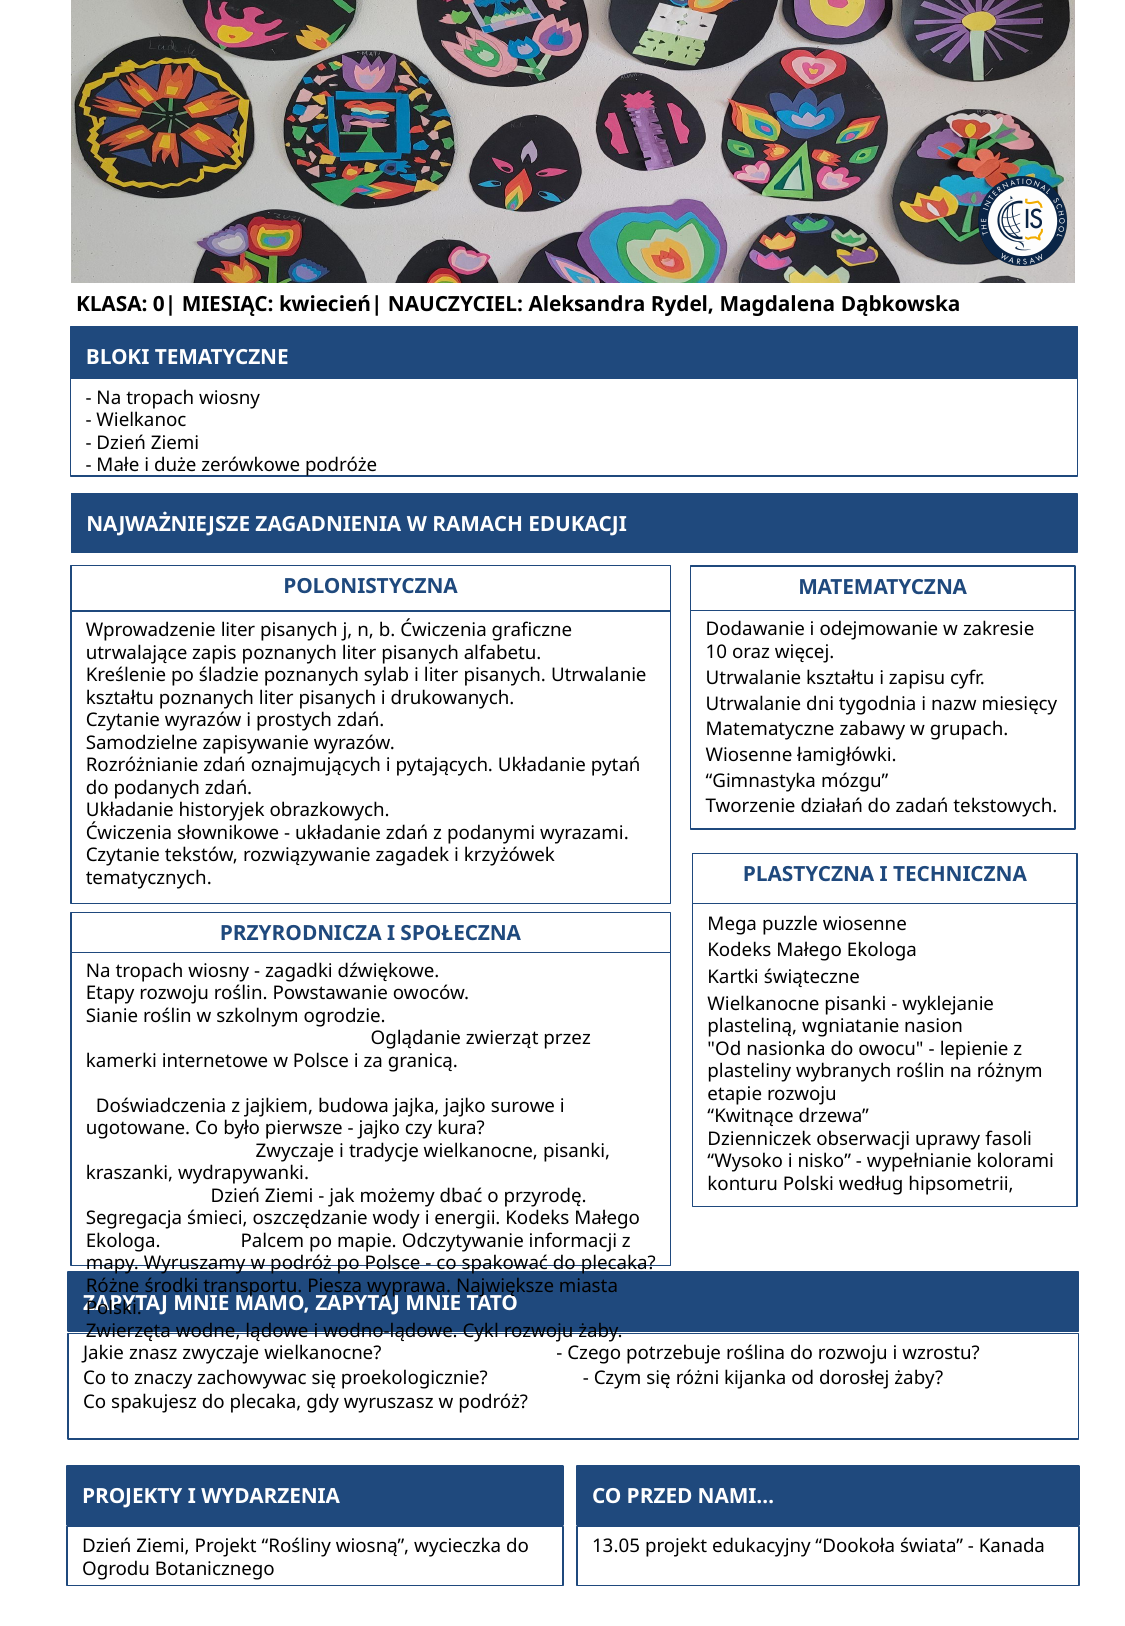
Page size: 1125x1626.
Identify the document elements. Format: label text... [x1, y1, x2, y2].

text_box PLASTYCZNA I TECHNICZNA [692, 853, 1077, 904]
text_box PRZYRODNICZA I SPOŁECZNA [70, 912, 671, 953]
text_box Mega puzzle wiosenne Kodeks Małego Ekologa Kartki świąteczne Wielkanocne pisanki - wyklejanie plasteliną, wgniatanie nasion "Od nasionka do owocu" - lepienie z plasteliny wybranych roślin na różnym etapie rozwoju “Kwitnące drzewa” Dzienniczek obserwacji uprawy fasoli “Wysoko i nisko” - wypełnianie kolorami konturu Polski według hipsometrii, [692, 904, 1077, 1207]
text_box POLONISTYCZNA [70, 565, 671, 611]
text_box - Na tropach wiosny - Wielkanoc - Dzień Ziemi - Małe i duże zerówkowe podróże [70, 378, 1078, 476]
subtitle BLOKI TEMATYCZNE [70, 326, 1078, 378]
text_box Na tropach wiosny - zagadki dźwiękowe. Etapy rozwoju roślin. Powstawanie owoców. Sianie roślin w szkolnym ogrodzie. Oglądanie zwierząt przez kamerki internetowe w Polsce i za granicą. Doświadczenia z jajkiem, budowa jajka, jajko surowe i ugotowane. Co było pierwsze - jajko czy kura? Zwyczaje i tradycje wielkanocne, pisanki, kraszanki, wydrapywanki. Dzień Ziemi - jak możemy dbać o przyrodę. Segregacja śmieci, oszczędzanie wody i energii. Kodeks Małego Ekologa. Palcem po mapie. Odczytywanie informacji z mapy. Wyruszamy w podróż po Polsce - co spakować do plecaka? Różne środki transportu. Piesza wyprawa. Największe miasta Polski. Zwierzęta wodne, lądowe i wodno-lądowe. Cykl rozwoju żaby. [70, 953, 671, 1266]
text_box PROJEKTY I WYDARZENIA [67, 1465, 564, 1525]
text_box ZAPYTAJ MNIE MAMO, ZAPYTAJ MNIE TATO [68, 1272, 1079, 1332]
text_box Dzień Ziemi, Projekt “Rośliny wiosną”, wycieczka do Ogrodu Botanicznego [67, 1526, 564, 1586]
text_box Wprowadzenie liter pisanych j, n, b. Ćwiczenia graficzne utrwalające zapis poznanych liter pisanych alfabetu. Kreślenie po śladzie poznanych sylab i liter pisanych. Utrwalanie kształtu poznanych liter pisanych i drukowanych. Czytanie wyrazów i prostych zdań. Samodzielne zapisywanie wyrazów. Rozróżnianie zdań oznajmujących i pytających. Układanie pytań do podanych zdań. Układanie historyjek obrazkowych. Ćwiczenia słownikowe - układanie zdań z podanymi wyrazami. Czytanie tekstów, rozwiązywanie zagadek i krzyżówek tematycznych. Akcja czytelnicza - prezentacja mojej ulubionej książki. [70, 611, 671, 904]
text_box CO PRZED NAMI… [577, 1465, 1079, 1525]
text_box Jakie znasz zwyczaje wielkanocne? - Czego potrzebuje roślina do rozwoju i wzrostu? Co to znaczy zachowywac się proekologicznie? - Czym się różni kijanka od dorosłej żaby? Co spakujesz do plecaka, gdy wyruszasz w podróż? [68, 1333, 1079, 1439]
text_box Dodawanie i odejmowanie w zakresie 10 oraz więcej. Utrwalanie kształtu i zapisu cyfr. Utrwalanie dni tygodnia i nazw miesięcy Matematyczne zabawy w grupach. Wiosenne łamigłówki. “Gimnastyka mózgu” Tworzenie działań do zadań tekstowych. [690, 611, 1075, 829]
text_box KLASA: 0| MIESIĄC: kwiecień| NAUCZYCIEL: Aleksandra Rydel, Magdalena Dąbkowska [61, 282, 1067, 323]
text_box MATEMATYCZNA [690, 566, 1075, 611]
text_box NAJWAŻNIEJSZE ZAGADNIENIA W RAMACH EDUKACJI [71, 493, 1077, 553]
text_box 13.05 projekt edukacyjny “Dookoła świata” - Kanada [577, 1526, 1079, 1586]
picture [71, 0, 1076, 284]
